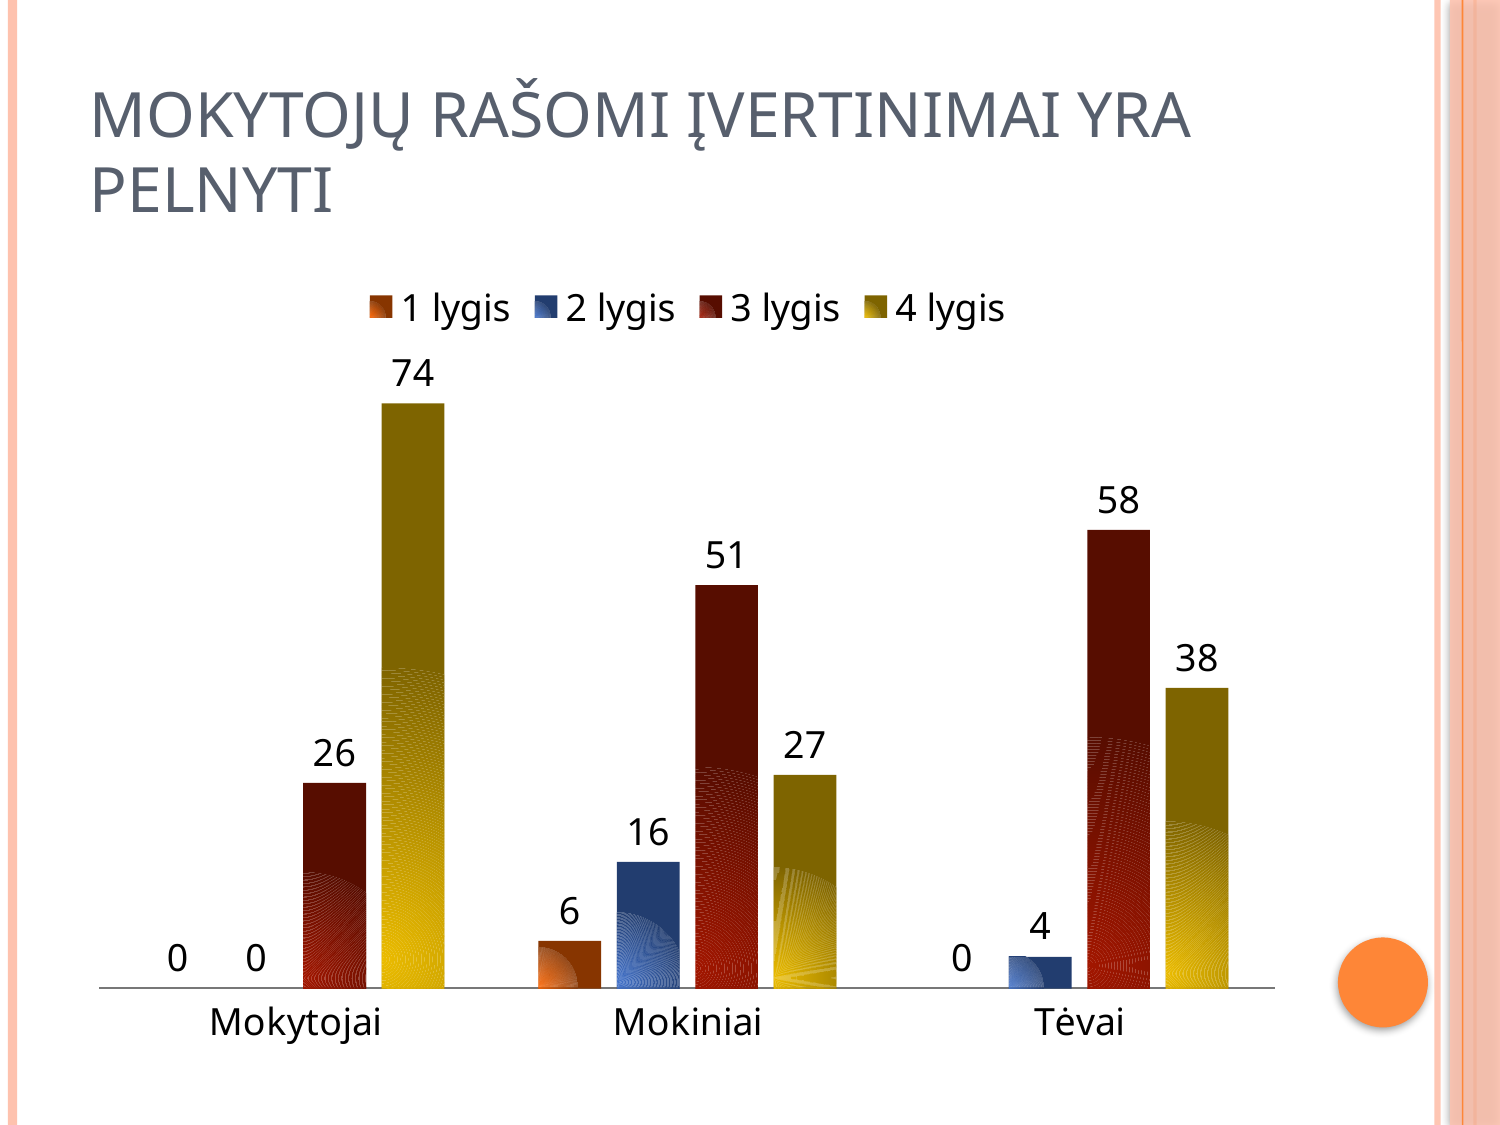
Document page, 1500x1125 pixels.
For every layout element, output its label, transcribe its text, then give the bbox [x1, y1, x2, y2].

title Mokytojų rašomi įvertinimai yra pelnyti [75, 45, 1300, 233]
chart [74, 261, 1301, 1063]
